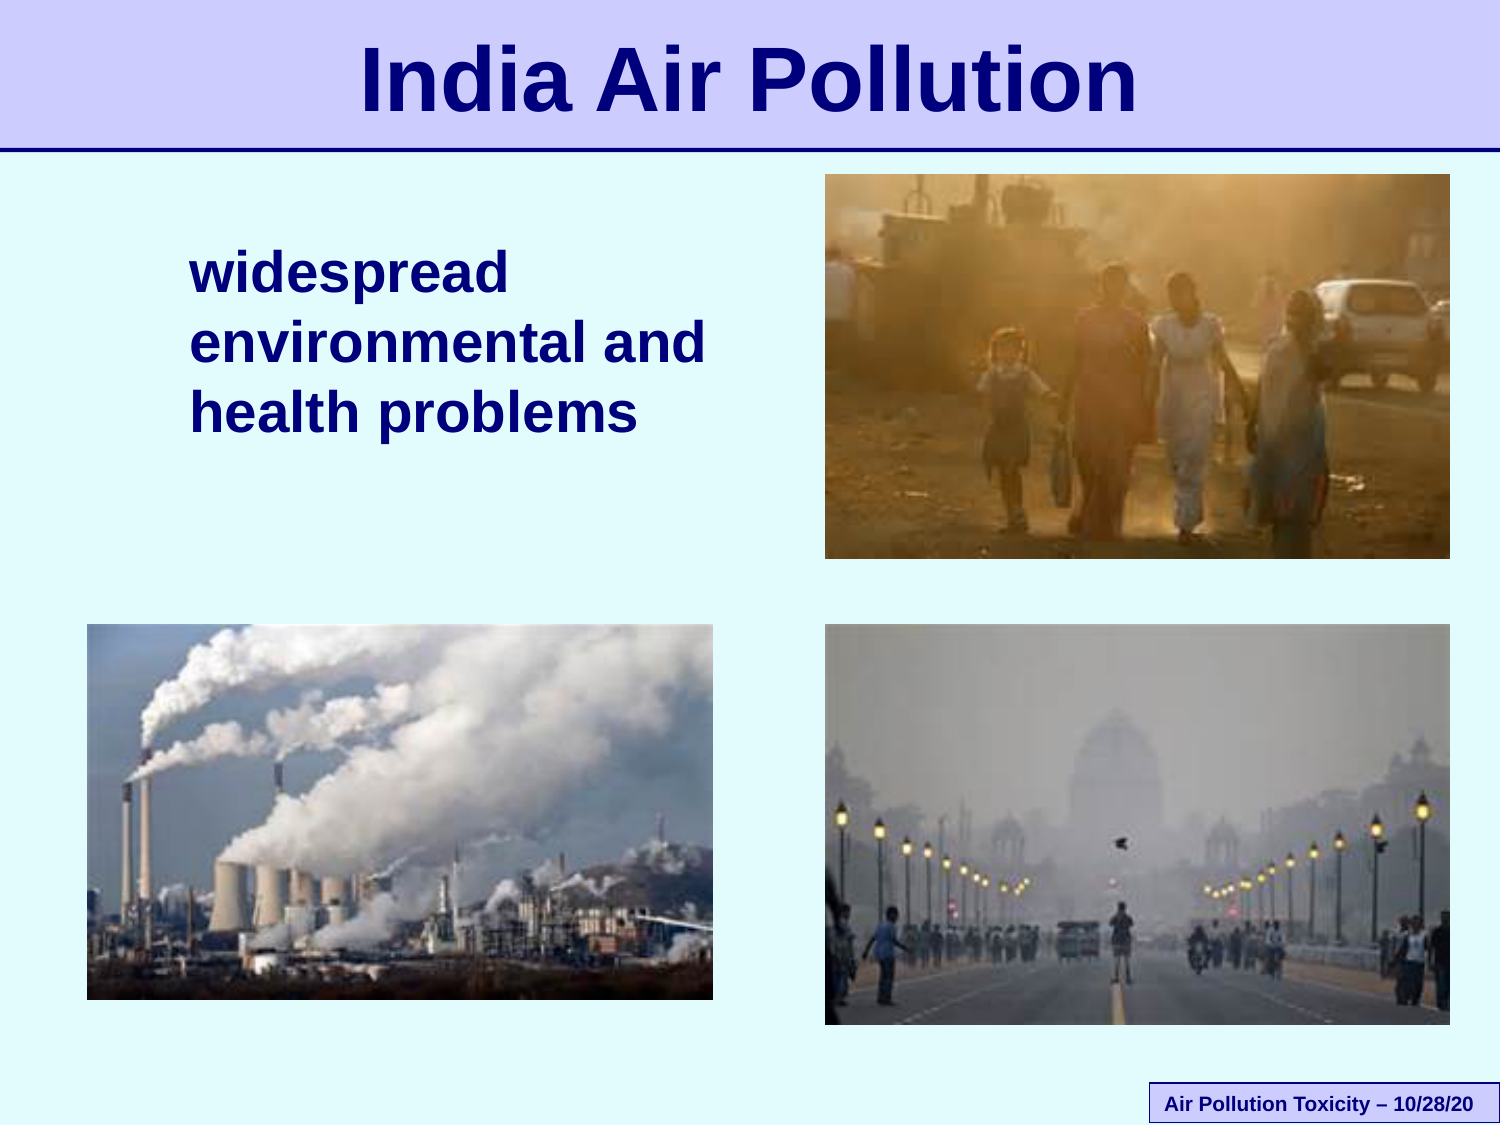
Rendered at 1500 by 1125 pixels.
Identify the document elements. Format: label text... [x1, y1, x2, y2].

picture [87, 624, 713, 1001]
picture [824, 174, 1451, 559]
picture [824, 624, 1451, 1026]
title India Air Pollution [112, 11, 1388, 138]
text_box widespread environmental and health problems [174, 226, 763, 452]
